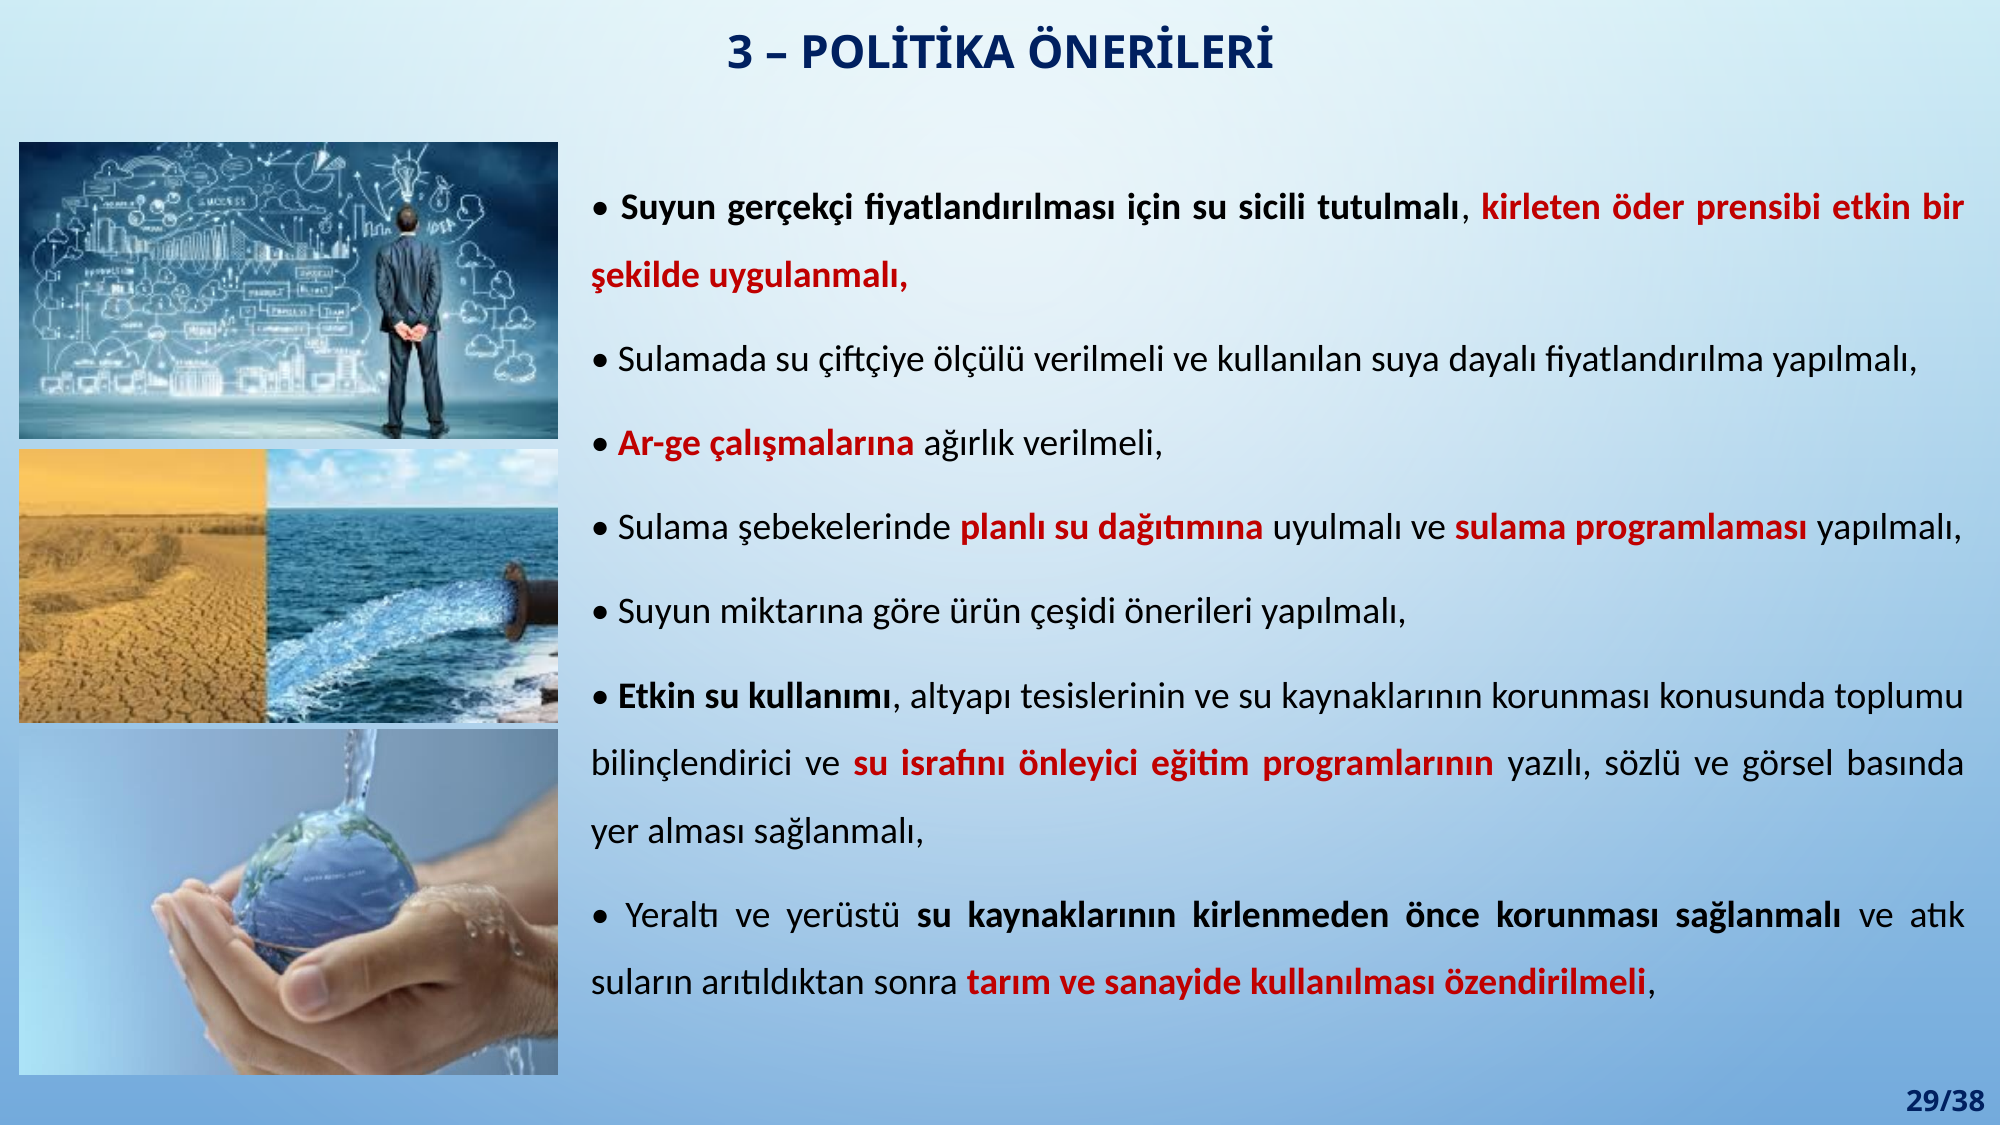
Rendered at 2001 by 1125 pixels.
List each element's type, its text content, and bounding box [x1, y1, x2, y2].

picture [19, 141, 558, 439]
text_box • Suyun gerçekçi fiyatlandırılması için su sicili tutulmalı, kirleten öder prensibi etkin bir şekilde uygulanmalı, • Sulamada su çiftçiye ölçülü verilmeli ve kullanılan suya dayalı fiyatlandırılma yapılmalı, • Ar-ge çalışmalarına ağırlık verilmeli, • Sulama şebekelerinde planlı su dağıtımına uyulmalı ve sulama programlaması yapılmalı, • Suyun miktarına göre ürün çeşidi önerileri yapılmalı, • Etkin su kullanımı, altyapı tesislerinin ve su kaynaklarının korunması konusunda toplumu bilinçlendirici ve su israfını önleyici eğitim programlarının yazılı, sözlü ve görsel basında yer alması sağlanmalı, • Yeraltı ve yerüstü su kaynaklarının kirlenmeden önce korunması sağlanmalı ve atık suların arıtıldıktan sonra tarım ve sanayide kullanılması özendirilmeli, [570, 152, 1981, 1094]
picture [19, 449, 558, 724]
table_cell Stressiz [0, 0, 2000, 395]
text_box 3 – POLİTİKA ÖNERİLERİ [429, 15, 1573, 141]
picture [19, 729, 558, 1075]
